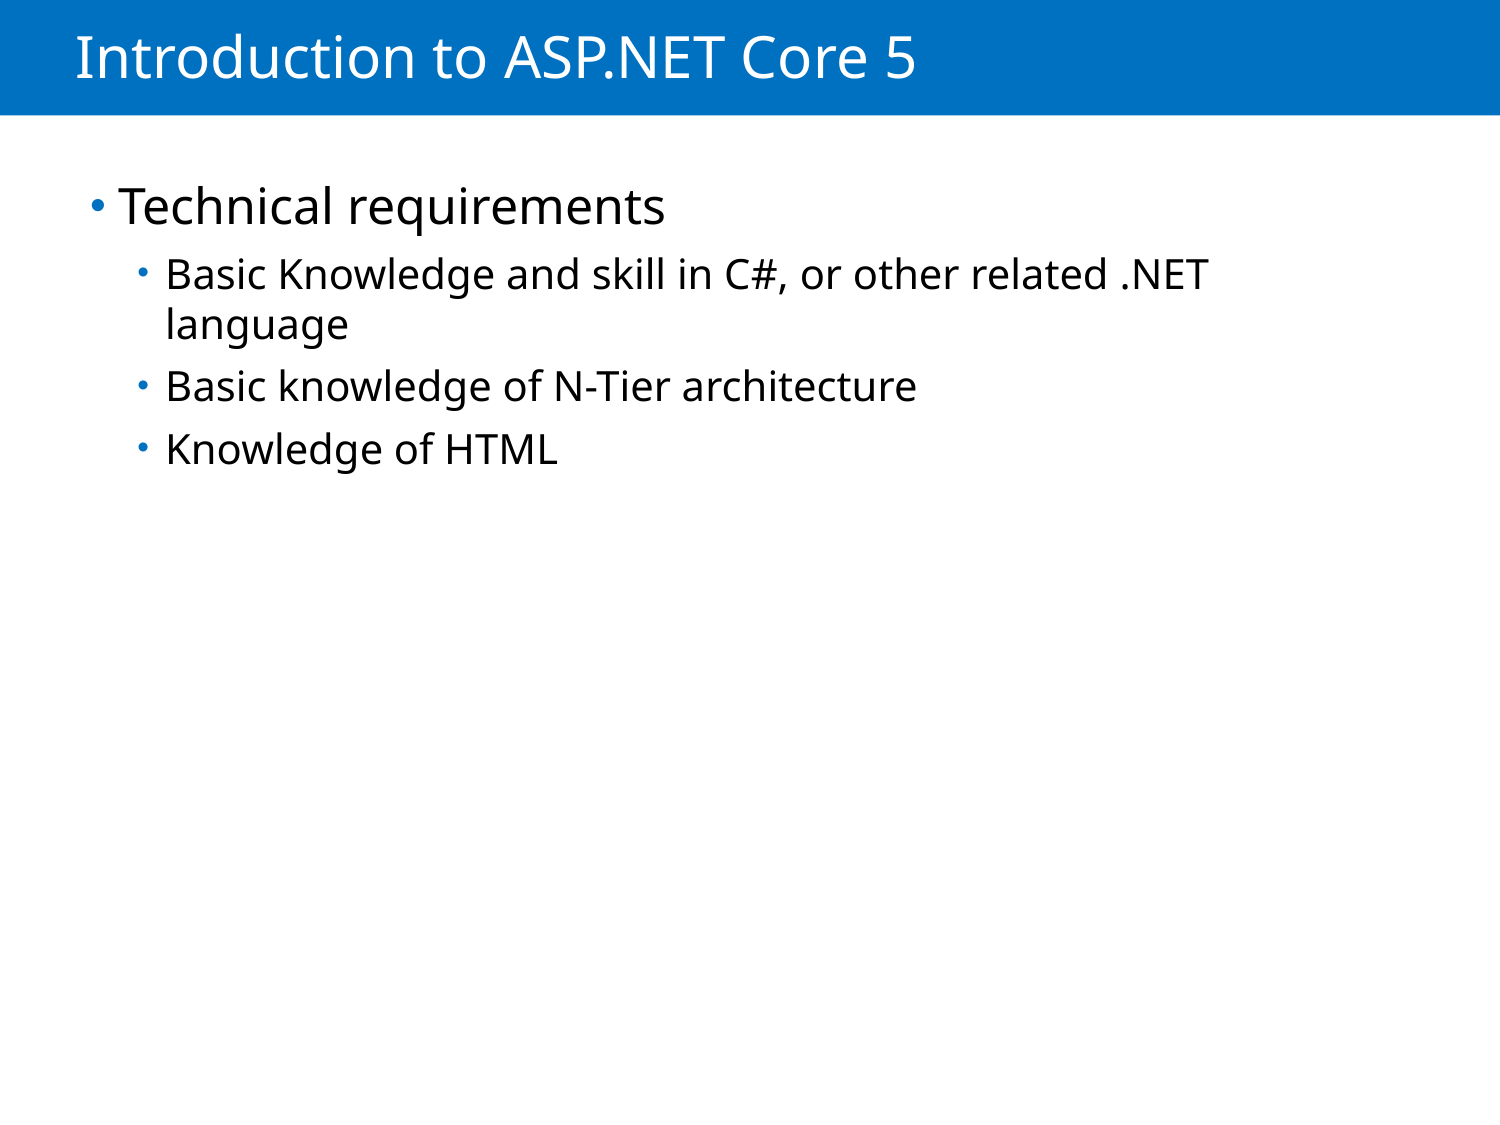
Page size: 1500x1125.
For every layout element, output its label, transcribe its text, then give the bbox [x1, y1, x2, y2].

text_box Technical requirements Basic Knowledge and skill in C#, or other related .NET language Basic knowledge of N-Tier architecture Knowledge of HTML [75, 167, 1408, 1012]
title Introduction to ASP.NET Core 5 [75, 0, 1351, 122]
